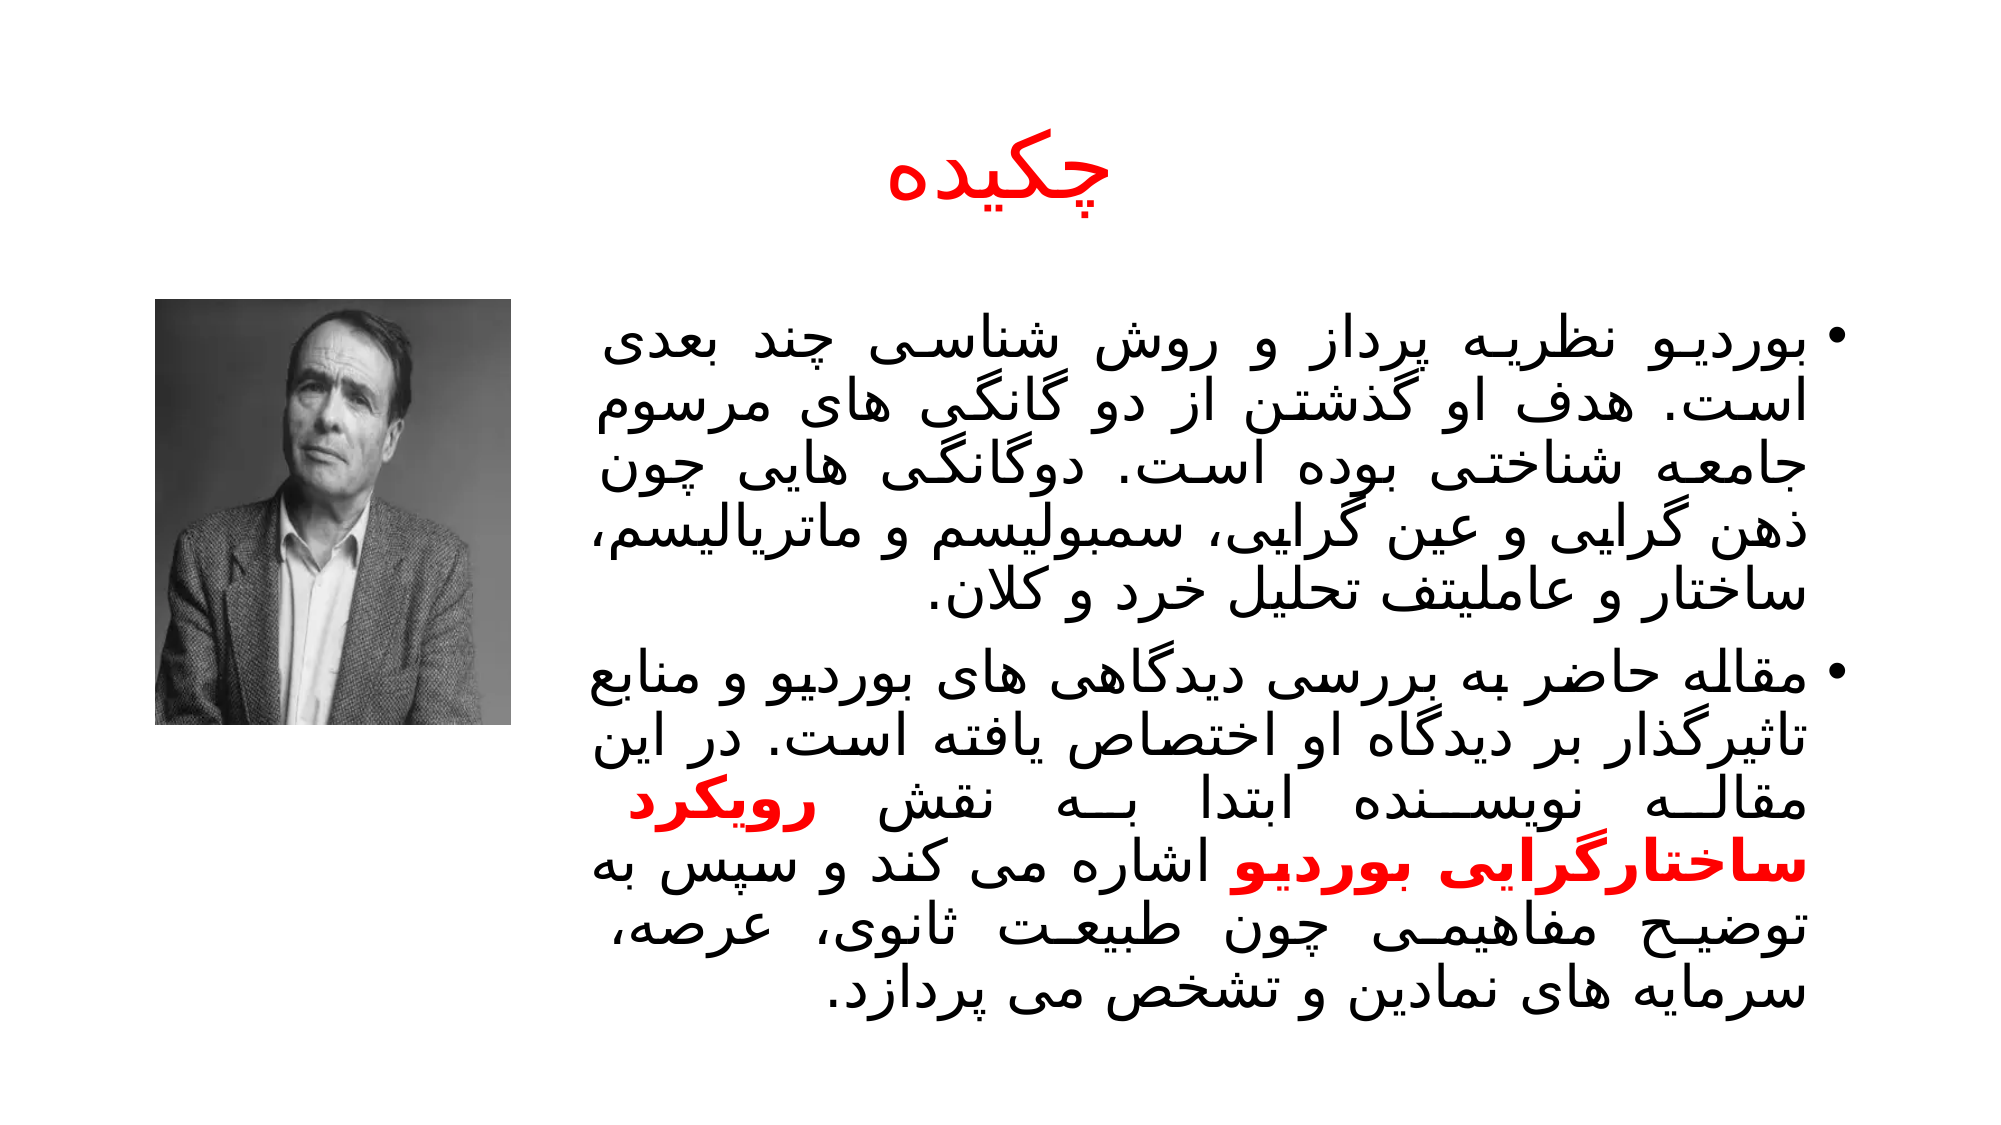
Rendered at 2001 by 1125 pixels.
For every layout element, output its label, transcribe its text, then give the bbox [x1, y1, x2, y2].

list بوردیو نظریه پرداز و روش شناسی چند بعدی است. هدف او گذشتن از دو گانگی های مرسوم جامعه شناختی بوده است. دوگانگی هایی چون ذهن گرایی و عین گرایی، سمبولیسم و ماتریالیسم، ساختار و عاملیتف تحلیل خرد و کلان. مقاله حاضر به بررسی دیدگاهی های بوردیو و منابع تاثیرگذار بر دیدگاه او اختصاص یافته است. در این مقاله نویسنده ابتدا به نقش رویکرد ساختارگرایی بوردیو اشاره می کند و سپس به توضیح مفاهیمی چون طبیعت ثانوی، عرصه، سرمایه های نمادین و تشخص می پردازد. [573, 299, 1863, 1014]
title چکیده [137, 59, 1863, 278]
picture [155, 299, 511, 725]
